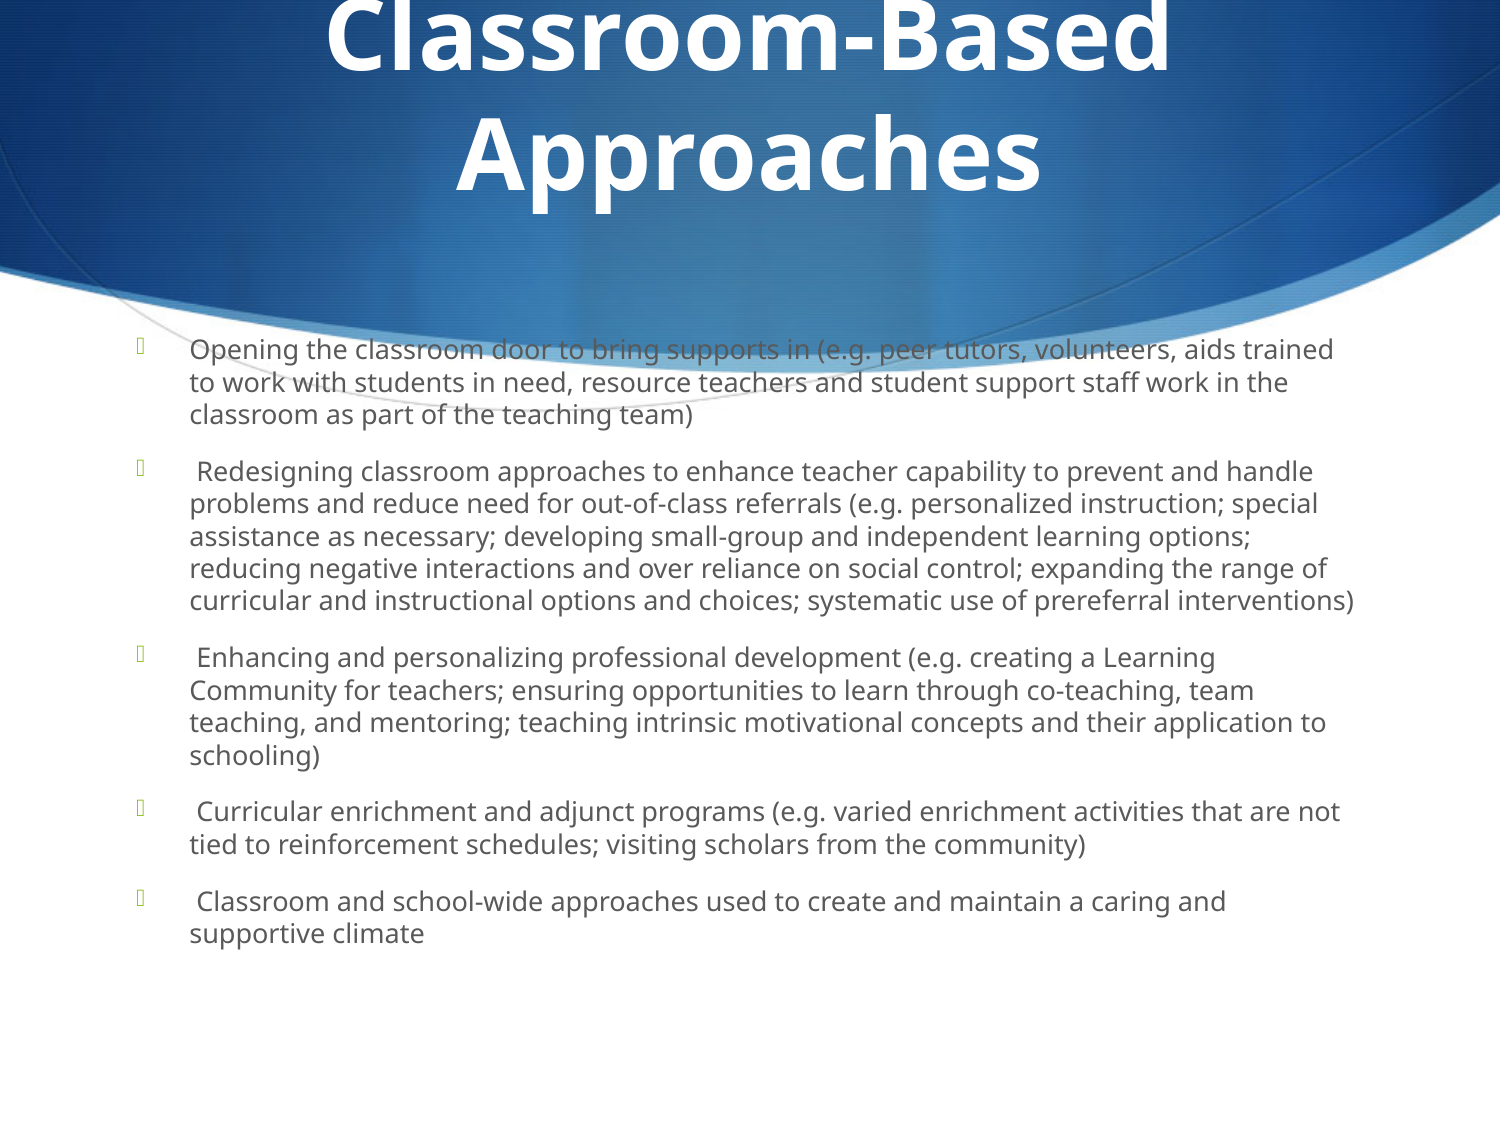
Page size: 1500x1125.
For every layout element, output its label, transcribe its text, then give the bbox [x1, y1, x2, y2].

picture [0, 0, 1500, 1125]
list Opening the classroom door to bring supports in (e.g. peer tutors, volunteers, aids trained to work with students in need, resource teachers and student support staff work in the classroom as part of the teaching team) Redesigning classroom approaches to enhance teacher capability to prevent and handle problems and reduce need for out-of-class referrals (e.g. personalized instruction; special assistance as necessary; developing small-group and independent learning options; reducing negative interactions and over reliance on social control; expanding the range of curricular and instructional options and choices; systematic use of prereferral interventions) Enhancing and personalizing professional development (e.g. creating a Learning Community for teachers; ensuring opportunities to learn through co-teaching, team teaching, and mentoring; teaching intrinsic motivational concepts and their application to schooling) Curricular enrichment and adjunct programs (e.g. varied enrichment activities that are not tied to reinforcement schedules; visiting scholars from the community) Classroom and school-wide approaches used to create and maintain a caring and supportive climate [121, 325, 1379, 991]
title Classroom-Based Approaches [75, 56, 1425, 245]
